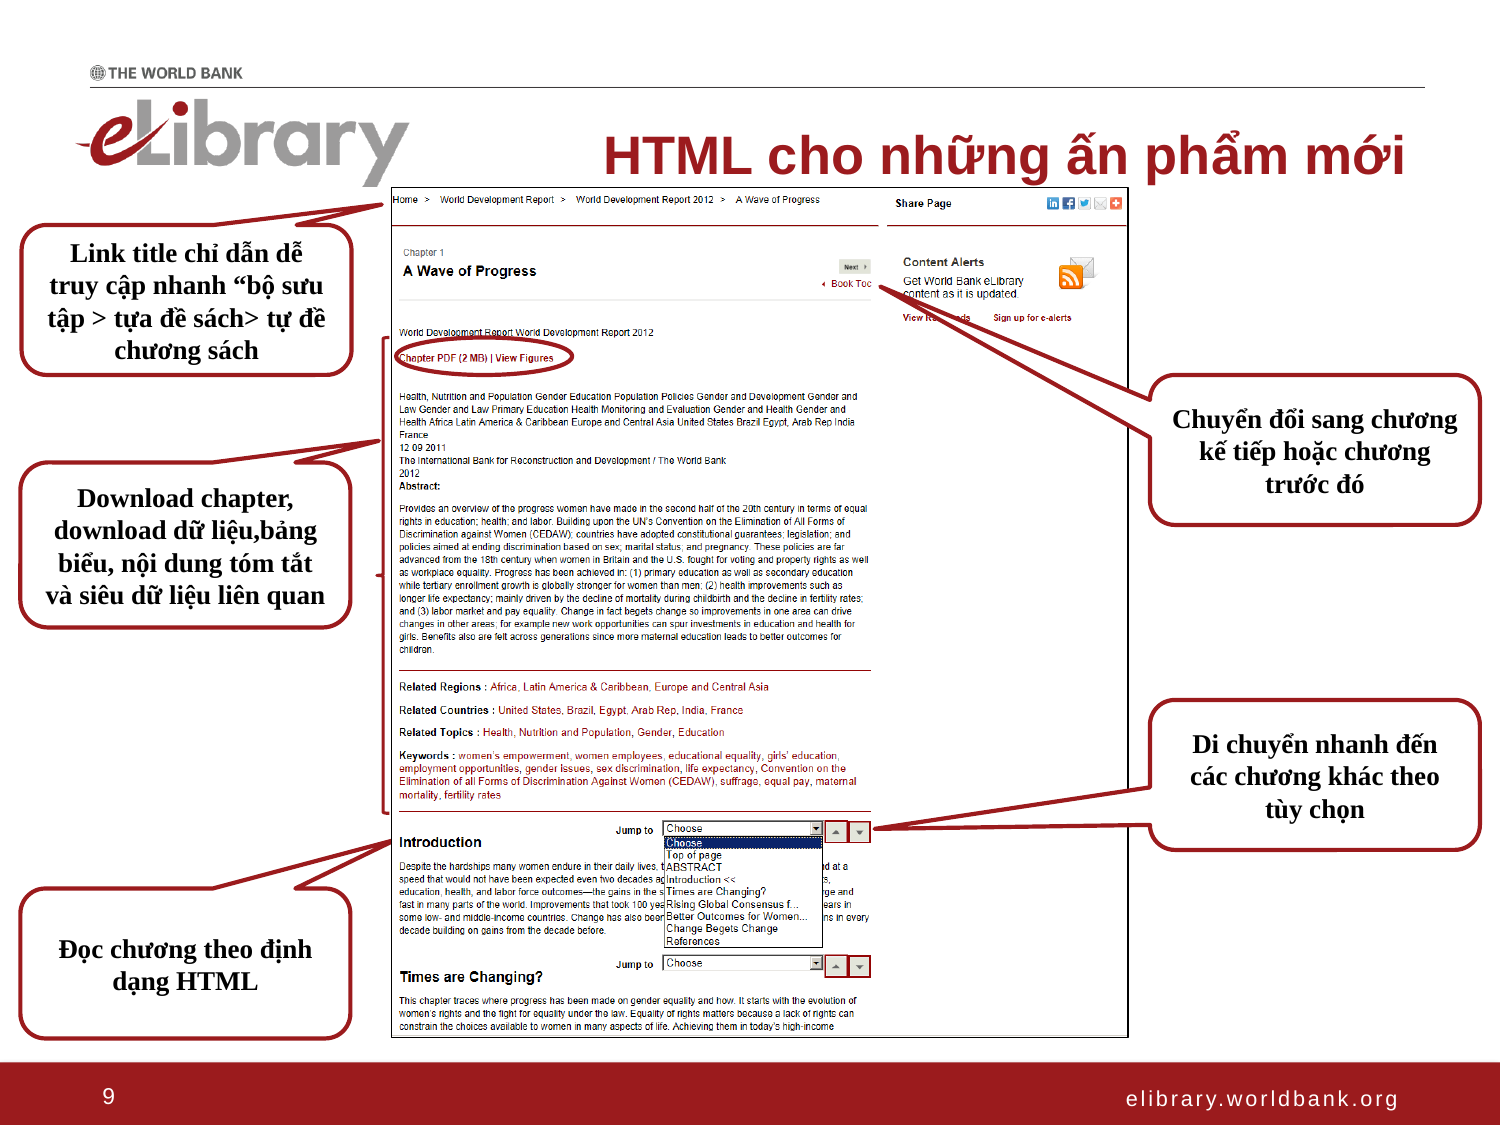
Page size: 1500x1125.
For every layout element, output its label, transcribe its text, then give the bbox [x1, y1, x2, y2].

slide_number 9 [87, 1065, 438, 1125]
text_box Chuyển đổi sang chương kế tiếp hoặc chương trước đó [1133, 372, 1483, 528]
text_box Đọc chương theo định dạng HTML [18, 840, 385, 1041]
text_box Download chapter, download dữ liệu,bảng biểu, nội dung tóm tắt và siêu dữ liệu liên quan [18, 438, 381, 630]
title HTML cho những ấn phẩm mới [512, 112, 1438, 200]
text_box [376, 337, 385, 814]
picture [390, 187, 1129, 1038]
picture [75, 65, 1425, 187]
text_box Link title chỉ dẫn dễ truy cập nhanh “bộ sưu tập > tựa đề sách> tự đề chương sách [19, 202, 384, 378]
text_box Di chuyển nhanh đến các chương khác theo tùy chọn [1133, 697, 1483, 853]
